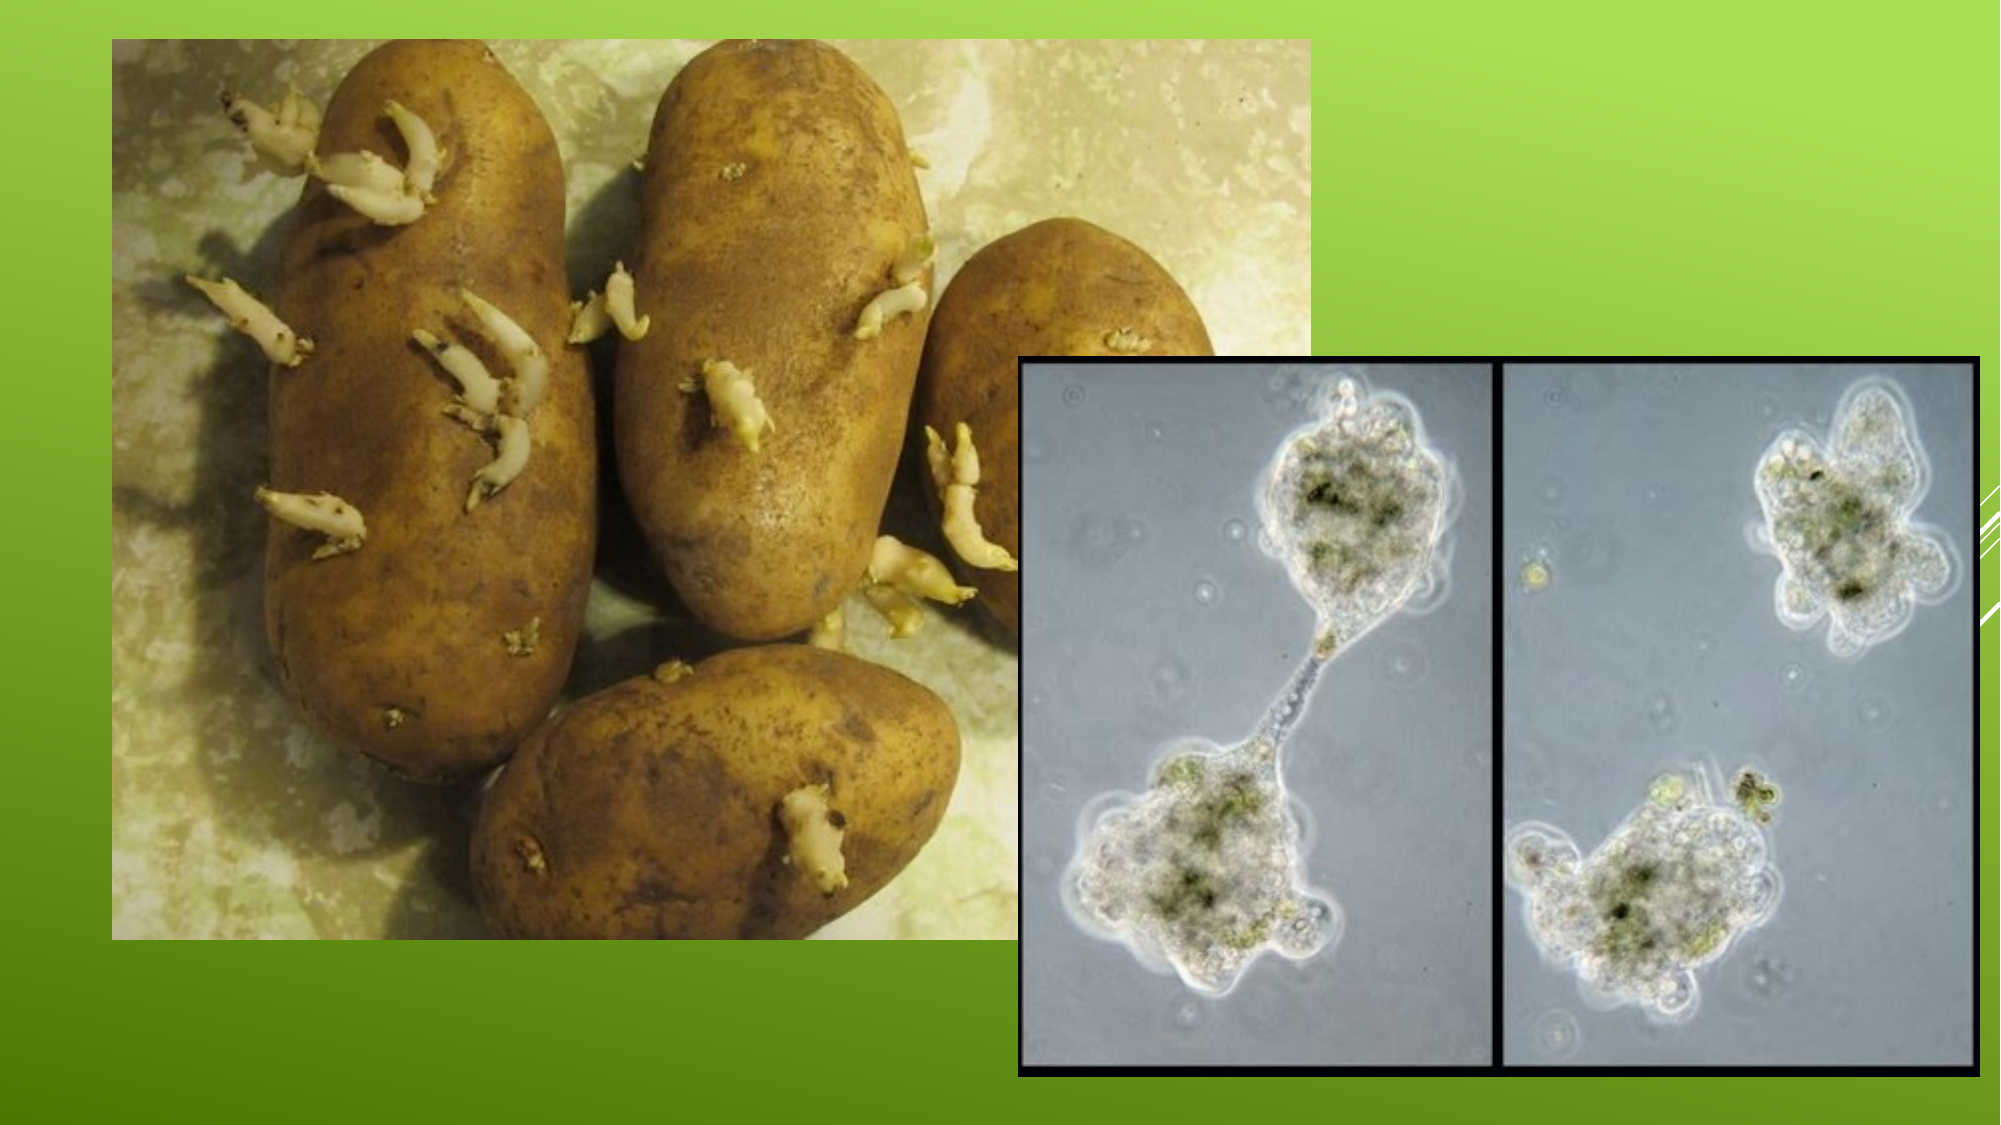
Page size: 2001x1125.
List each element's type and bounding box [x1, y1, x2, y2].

list [111, 39, 1312, 940]
picture [1018, 355, 1981, 1078]
